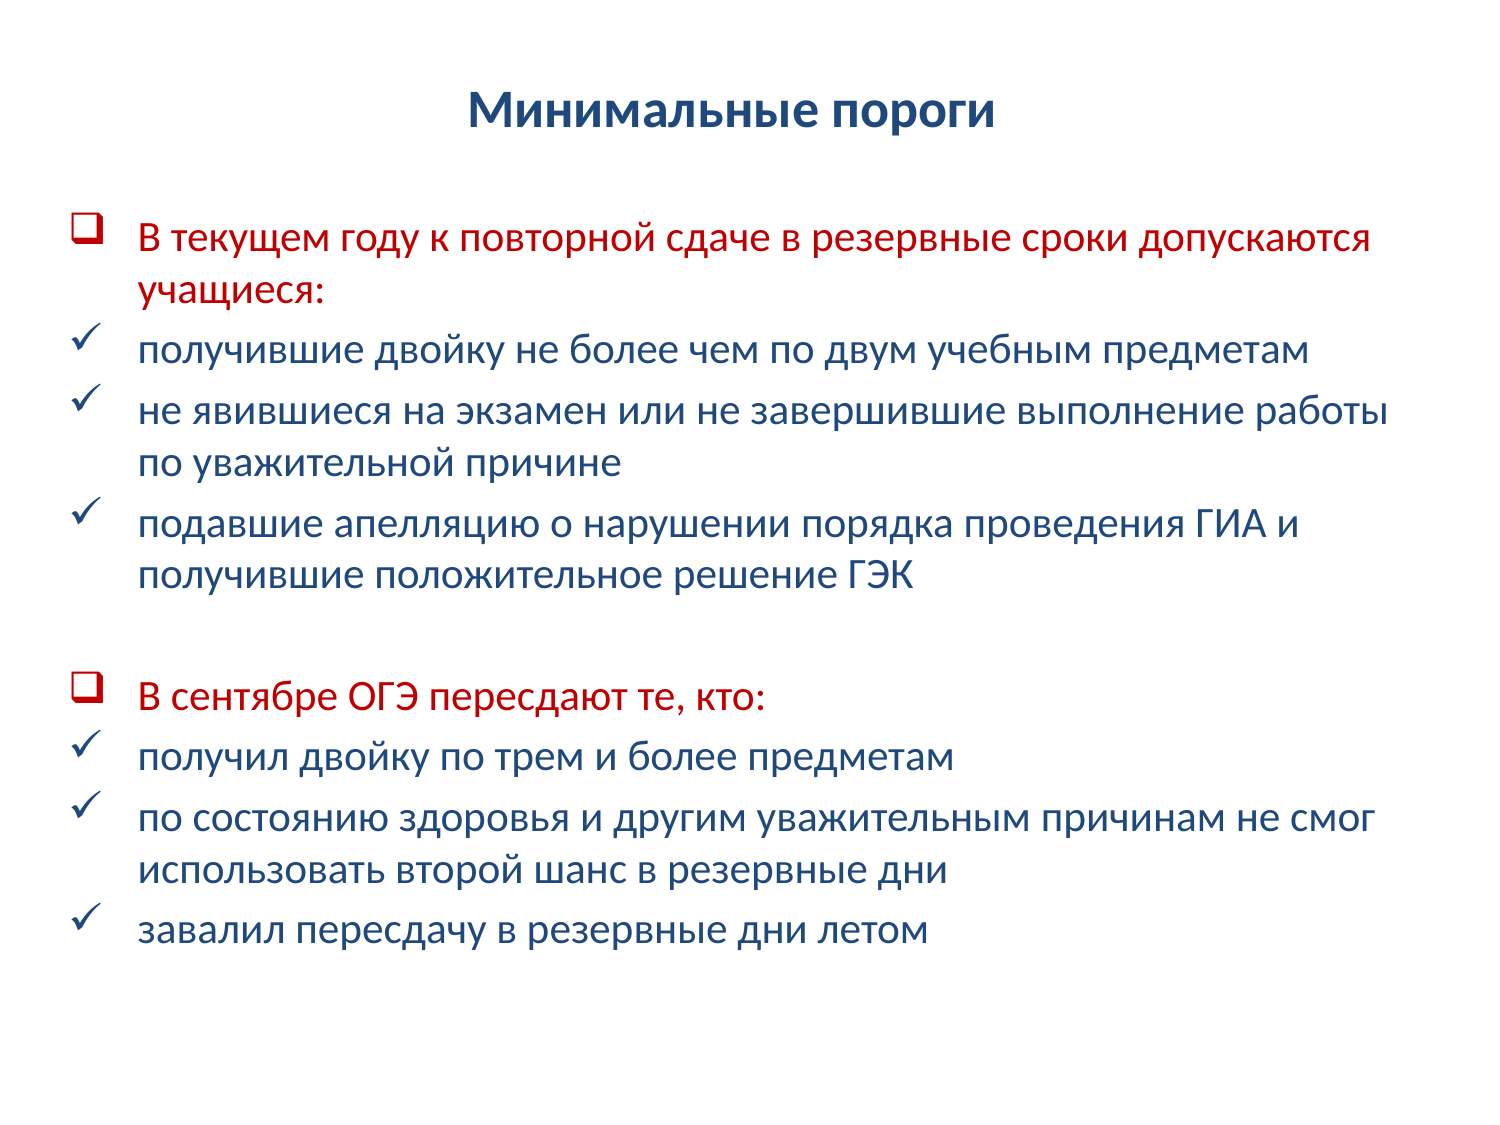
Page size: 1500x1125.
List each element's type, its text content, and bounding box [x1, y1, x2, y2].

subtitle Минимальные пороги В текущем году к повторной сдаче в резервные сроки допускаются учащиеся: получившие двойку не более чем по двум учебным предметам не явившиеся на экзамен или не завершившие выполнение работы по уважительной причине подавшие апелляцию о нарушении порядка проведения ГИА и получившие положительное решение ГЭК В сентябре ОГЭ пересдают те, кто: получил двойку по трем и более предметам по состоянию здоровья и другим уважительным причинам не смог использовать второй шанс в резервные дни завалил пересдачу в резервные дни летом [53, 66, 1424, 1071]
